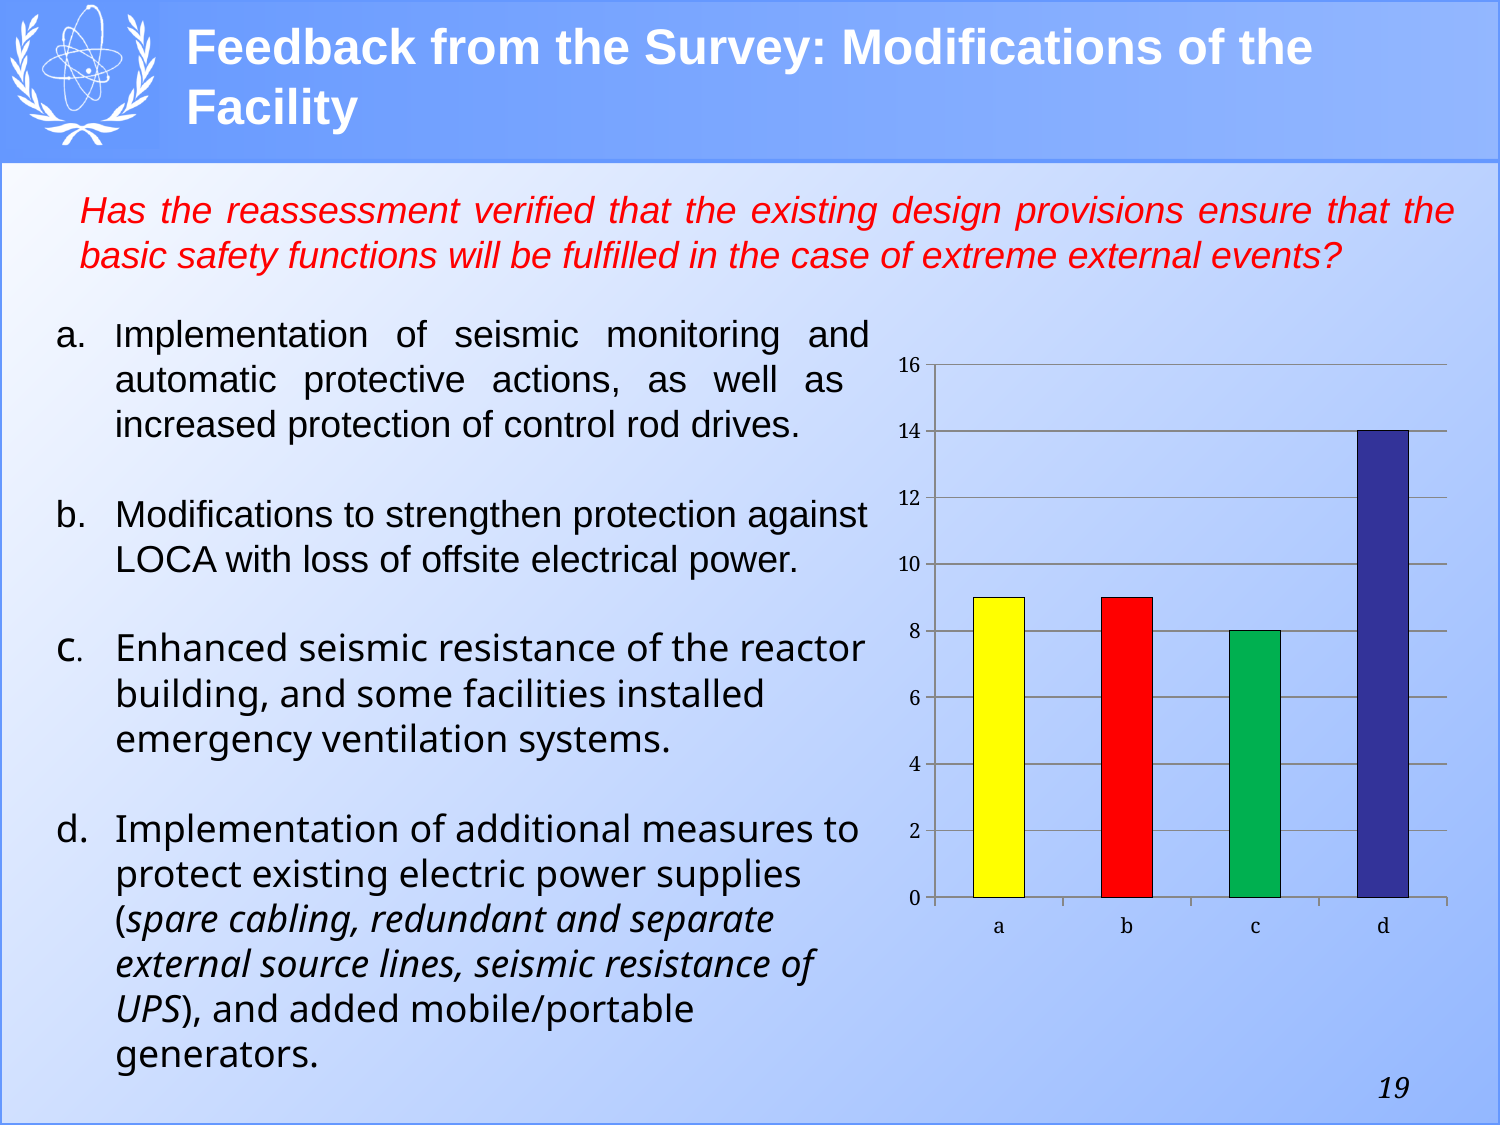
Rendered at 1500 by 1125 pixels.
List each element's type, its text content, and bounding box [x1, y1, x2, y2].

list Has the reassessment verified that the existing design provisions ensure that the basic safety functions will be fulfilled in the case of extreme external events? [64, 172, 1471, 1047]
slide_number 19 [1316, 1061, 1426, 1125]
title Feedback from the Survey: Modifications of the Facility [170, 6, 1447, 161]
picture [5, 2, 160, 149]
text_box a. Implementation of seismic monitoring and automatic protective actions, as well as increased protection of control rod drives. Modifications to strengthen protection against LOCA with loss of offsite electrical power. c. Enhanced seismic resistance of the reactor building, and some facilities installed emergency ventilation systems. Implementation of additional measures to protect existing electric power supplies (spare cabling, redundant and separate external source lines, seismic resistance of UPS), and added mobile/portable generators. [41, 302, 886, 1083]
chart [886, 337, 1459, 953]
